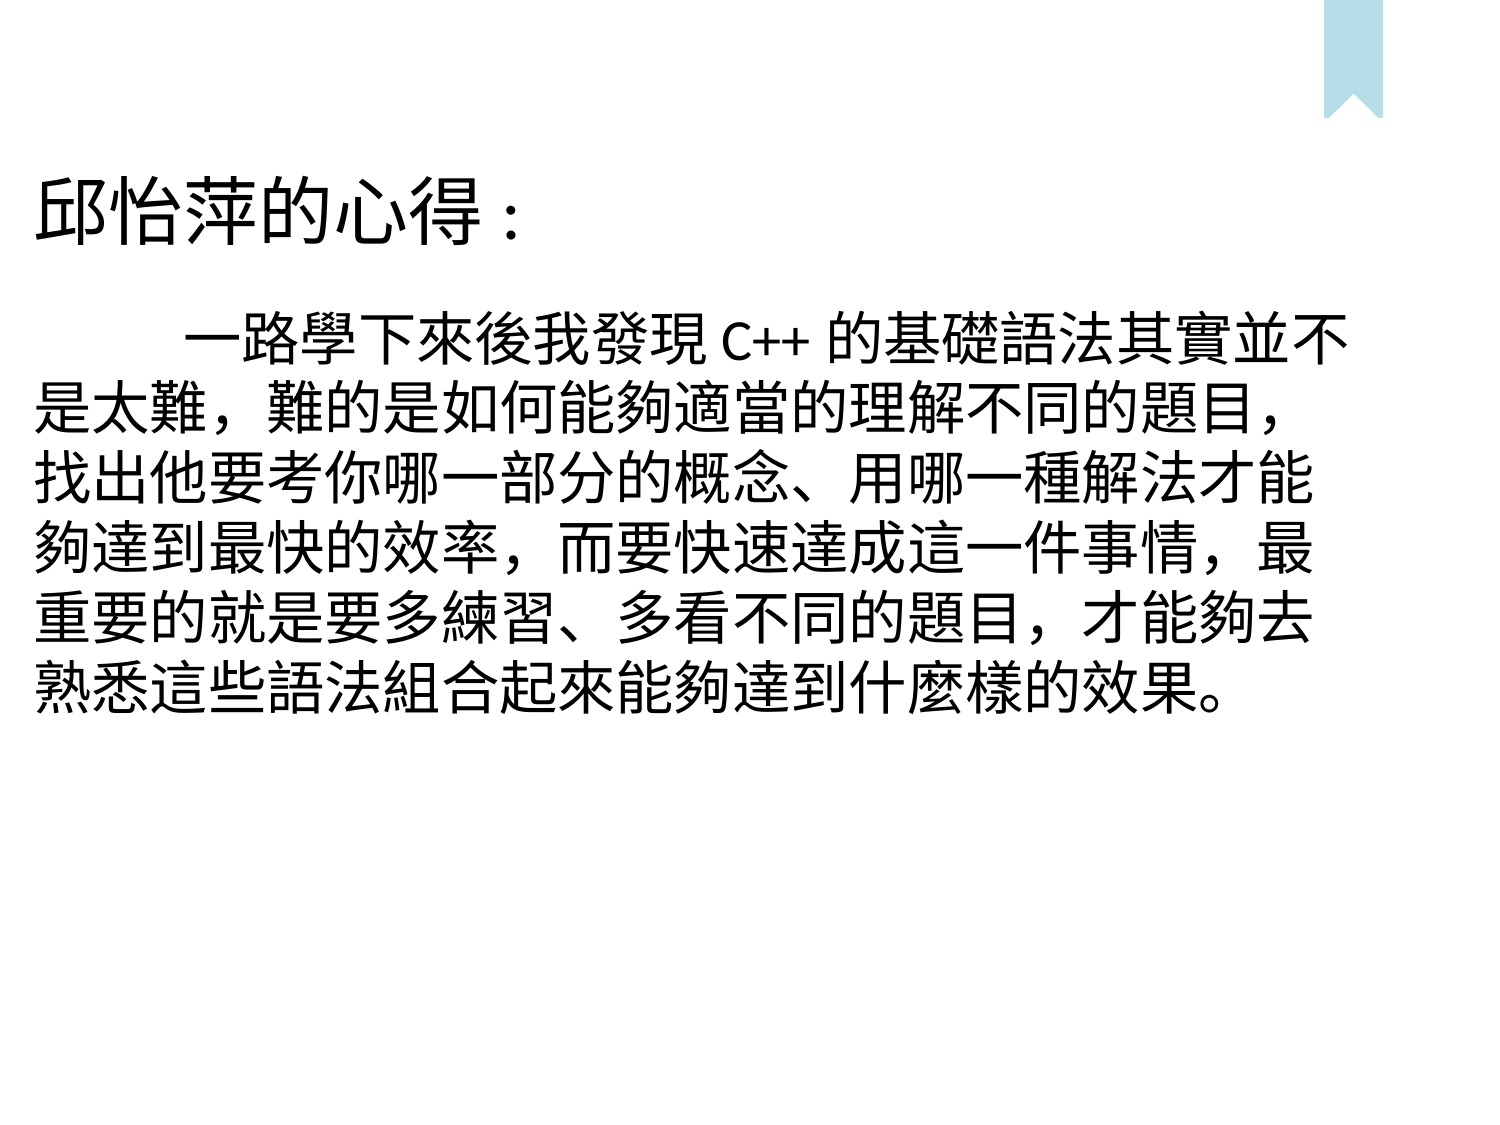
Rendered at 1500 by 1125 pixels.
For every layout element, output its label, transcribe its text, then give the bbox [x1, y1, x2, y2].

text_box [1323, 0, 1384, 124]
text_box 邱怡萍的心得: [19, 157, 557, 263]
text_box 一路學下來後我發現C++的基礎語法其實並不是太難，難的是如何能夠適當的理解不同的題目，找出他要考你哪一部分的概念、用哪一種解法才能夠達到最快的效率，而要快速達成這一件事情，最重要的就是要多練習、多看不同的題目，才能夠去熟悉這些語法組合起來能夠達到什麼樣的效果。 [18, 294, 1369, 1037]
